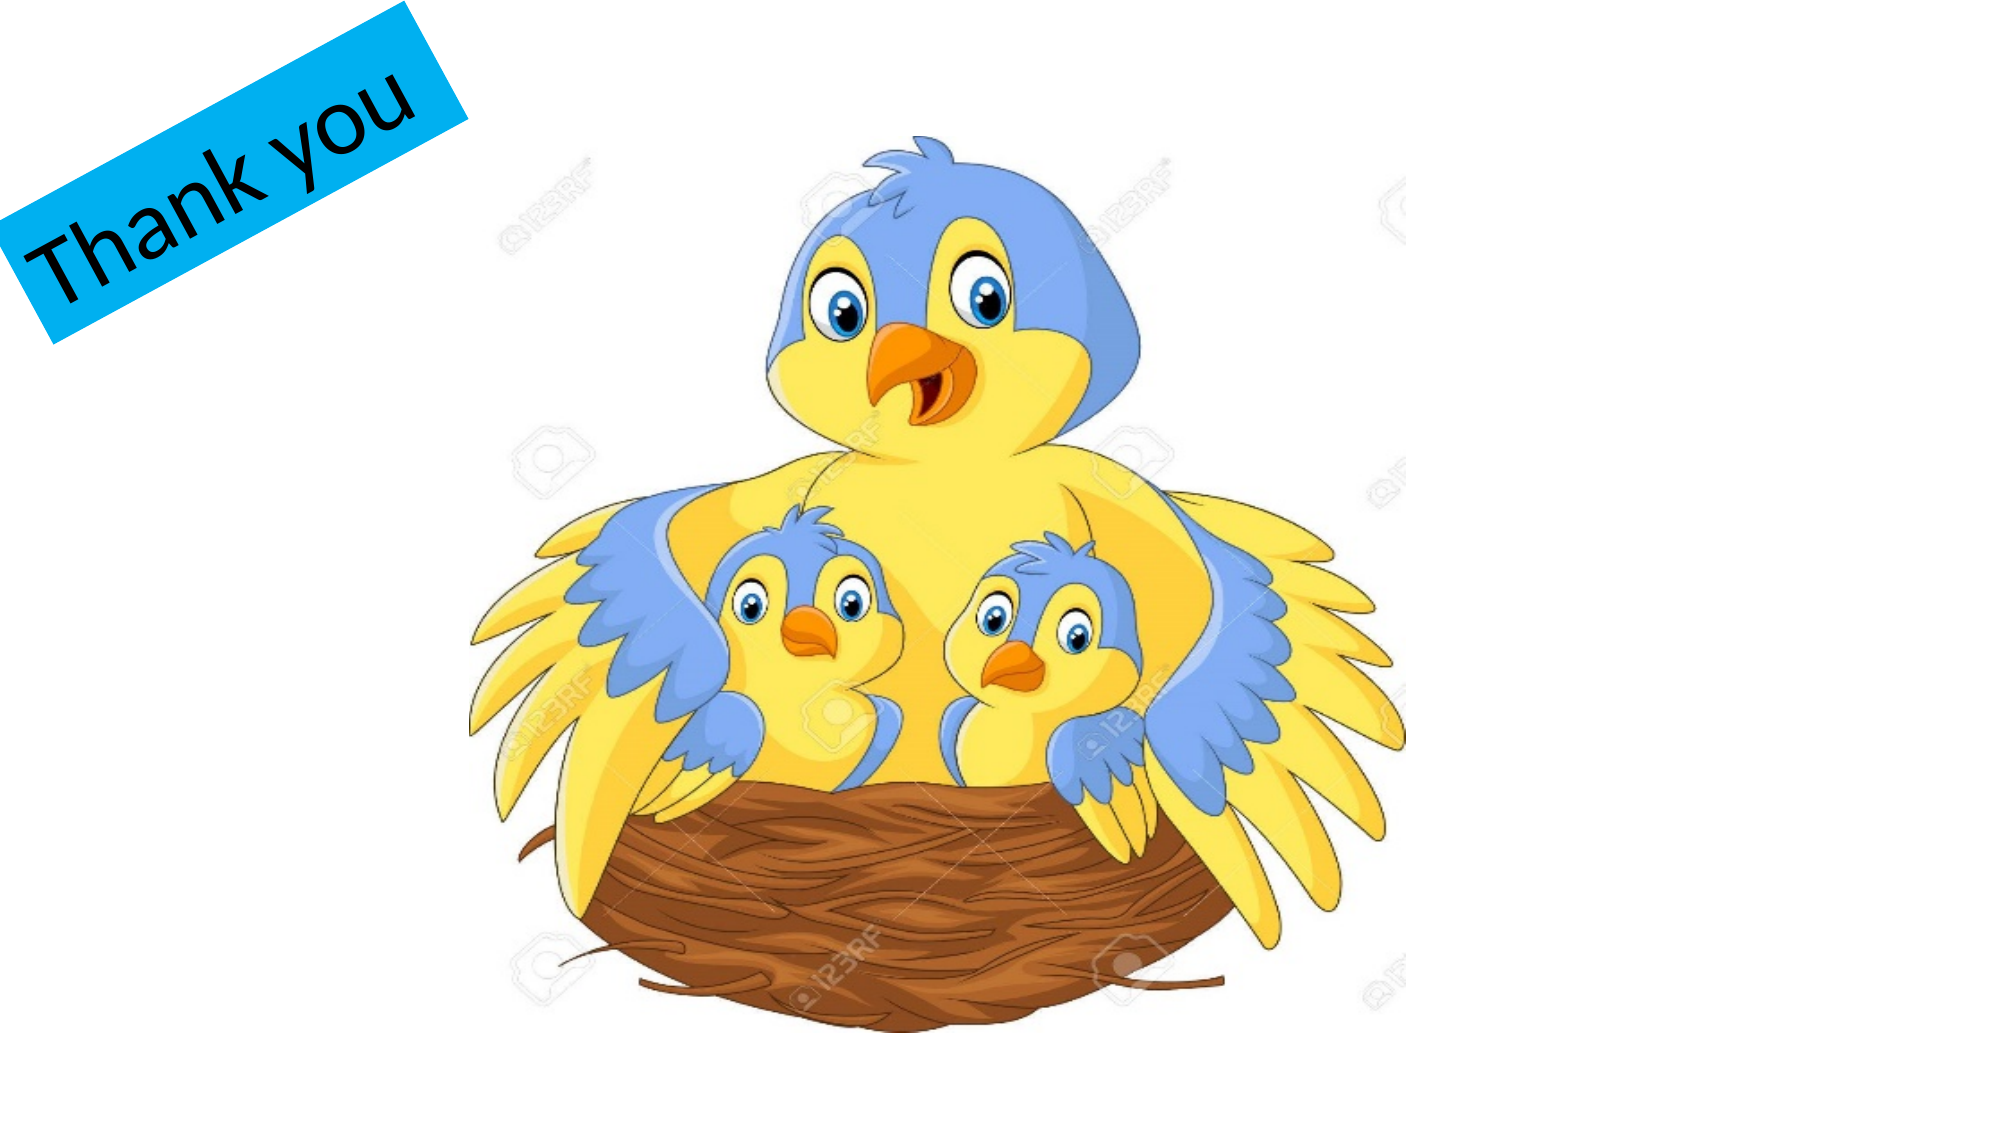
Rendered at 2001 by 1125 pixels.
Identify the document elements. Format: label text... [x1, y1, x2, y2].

picture [469, 136, 1406, 1033]
text_box Thank you [0, 0, 469, 345]
